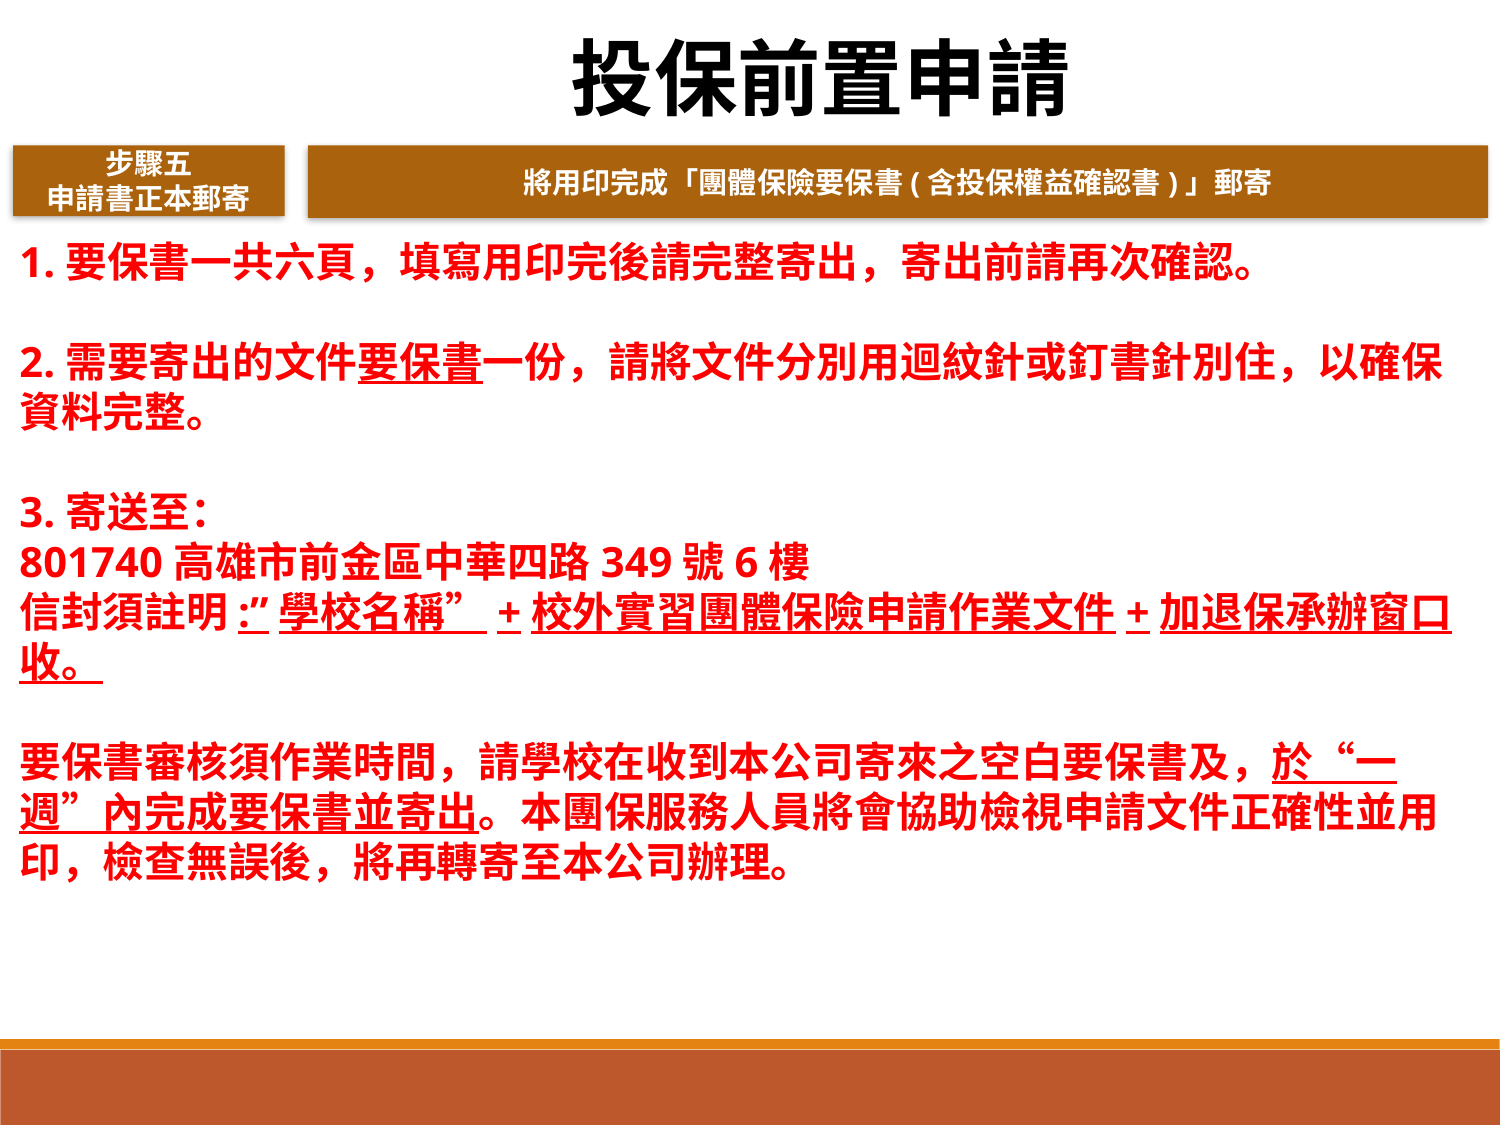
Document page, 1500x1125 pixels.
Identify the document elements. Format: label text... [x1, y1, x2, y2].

text_box 1.要保書一共六頁，填寫用印完後請完整寄出，寄出前請再次確認。 2.需要寄出的文件要保書一份，請將文件分別用迴紋針或釘書針別住，以確保資料完整。 3.寄送至： 801740高雄市前金區中華四路349號6樓 信封須註明:”學校名稱”+校外實習團體保險申請作業文件+加退保承辦窗口收。 要保書審核須作業時間，請學校在收到本公司寄來之空白要保書及，於“一週”內完成要保書並寄出。本團保服務人員將會協助檢視申請文件正確性並用印，檢查無誤後，將再轉寄至本公司辦理。 [4, 168, 1480, 994]
text_box 步驟五 申請書正本郵寄 [13, 145, 285, 217]
text_box 將用印完成「團體保險要保書(含投保權益確認書)」郵寄 [307, 145, 1489, 218]
text_box 投保前置申請 [501, 18, 1140, 134]
